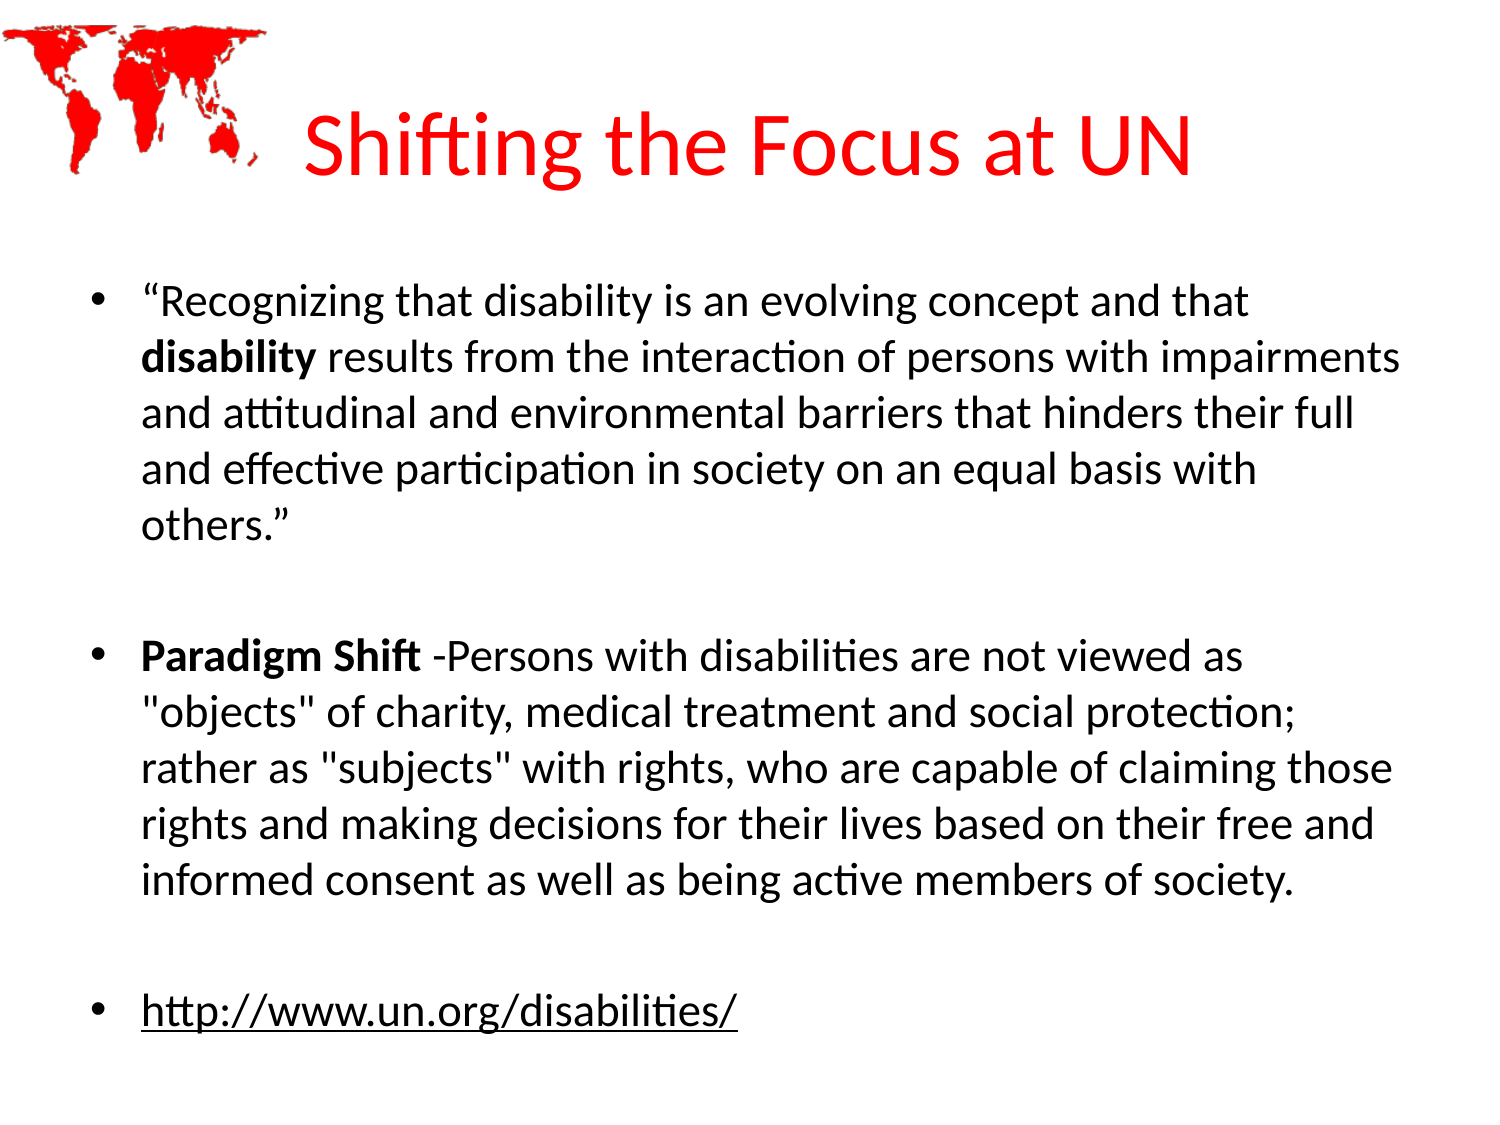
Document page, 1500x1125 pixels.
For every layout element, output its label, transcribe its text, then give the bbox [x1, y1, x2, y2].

picture [0, 23, 269, 176]
list “Recognizing that disability is an evolving concept and that disability results from the interaction of persons with impairments and attitudinal and environmental barriers that hinders their full and effective participation in society on an equal basis with others.” Paradigm Shift -Persons with disabilities are not viewed as "objects" of charity, medical treatment and social protection; rather as "subjects" with rights, who are capable of claiming those rights and making decisions for their lives based on their free and informed consent as well as being active members of society. http://www.un.org/disabilities/ [75, 262, 1425, 1094]
title Shifting the Focus at UN [75, 45, 1425, 233]
